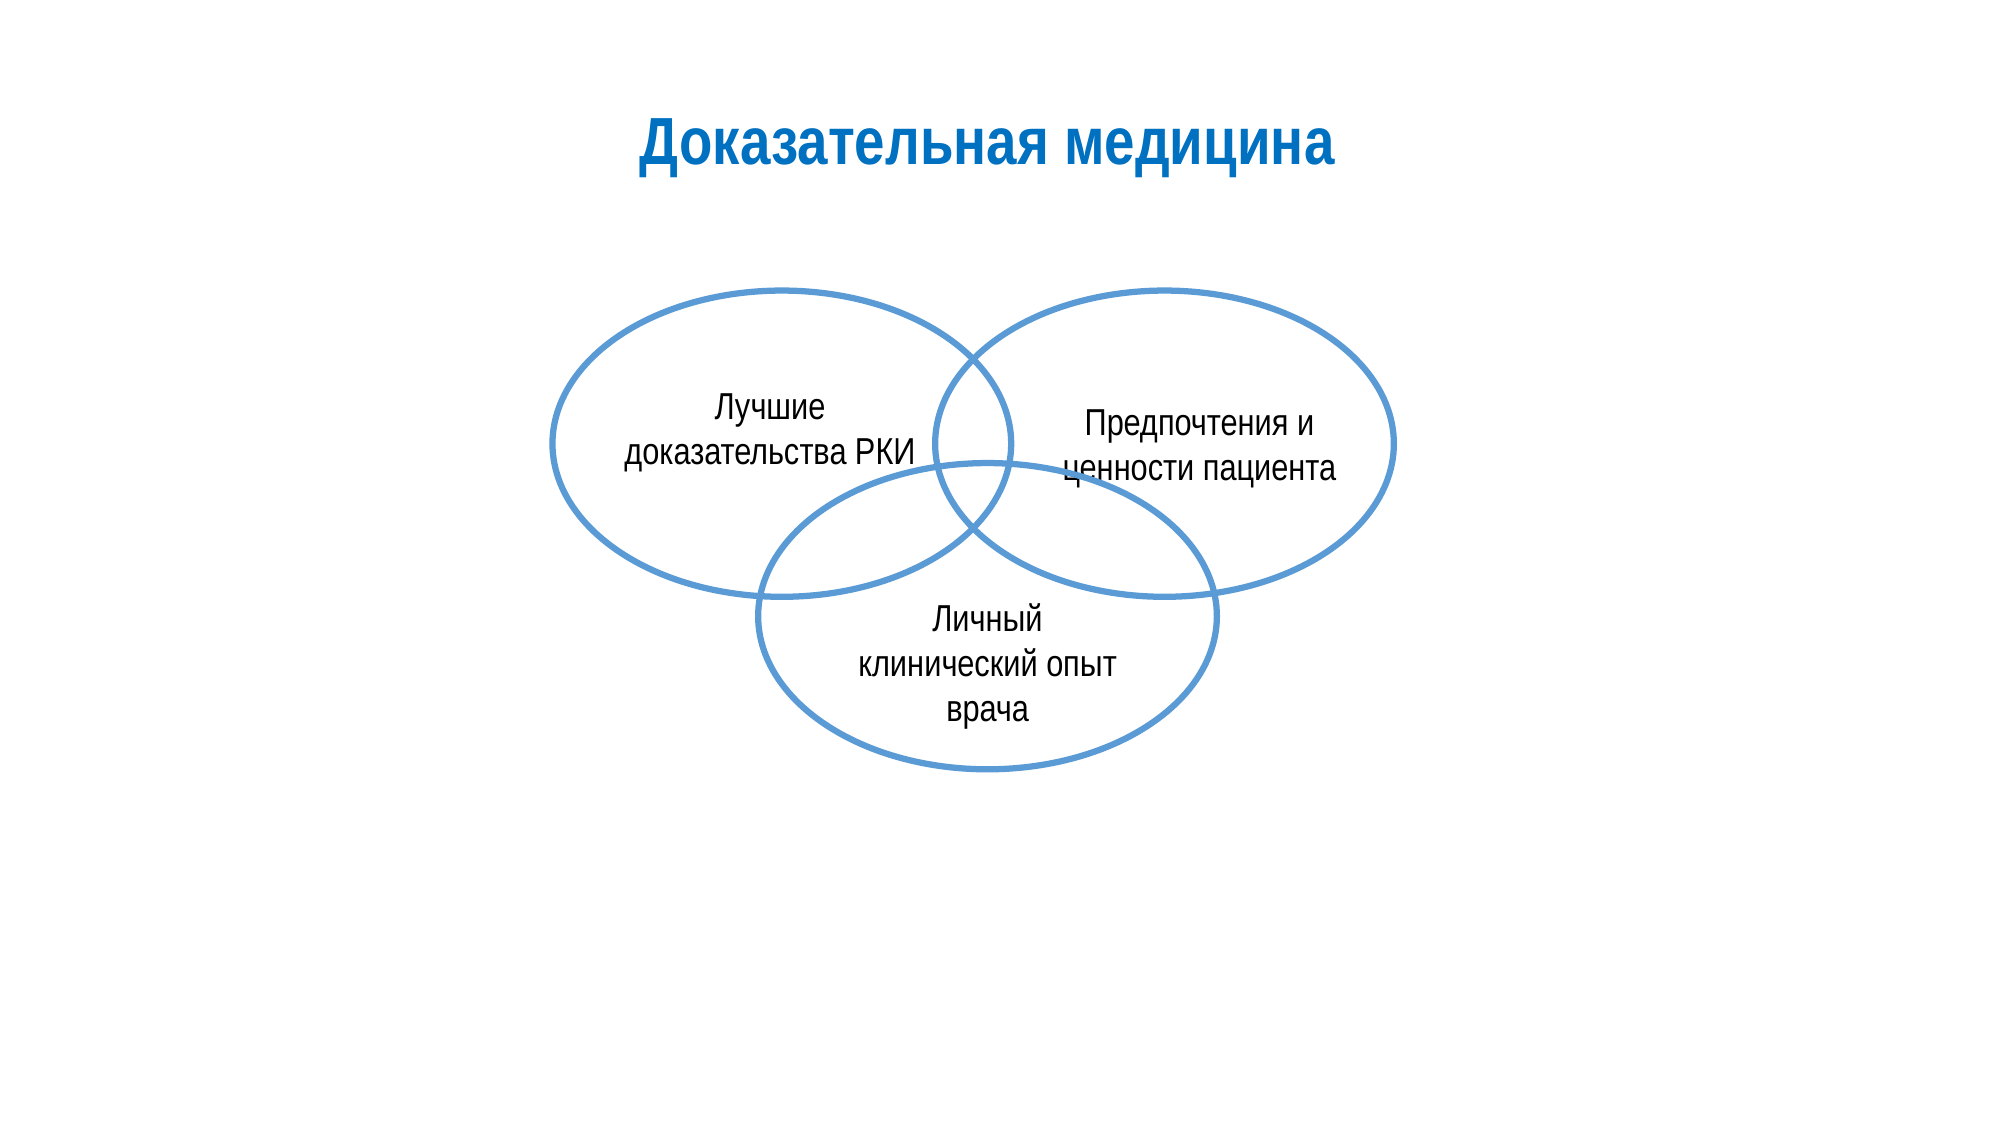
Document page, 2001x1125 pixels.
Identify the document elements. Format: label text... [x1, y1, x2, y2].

text_box Доказательная медицина [340, 21, 1635, 185]
text_box [551, 289, 973, 598]
text_box [934, 289, 1395, 594]
text_box [757, 462, 1218, 771]
